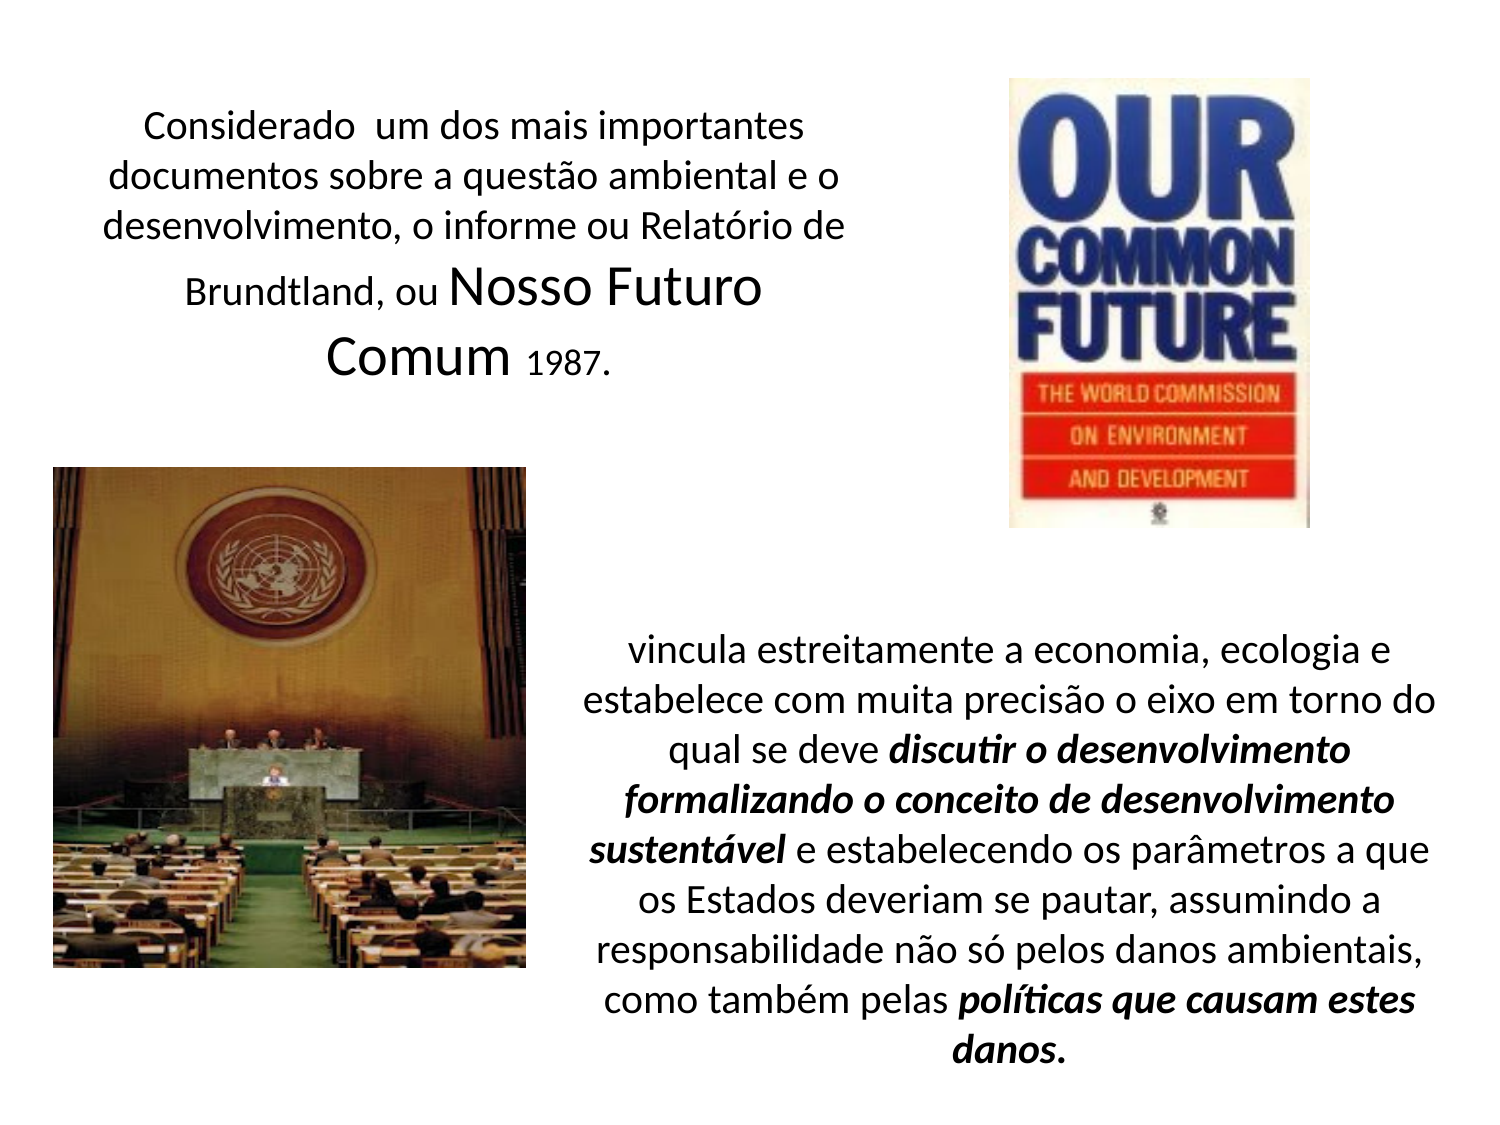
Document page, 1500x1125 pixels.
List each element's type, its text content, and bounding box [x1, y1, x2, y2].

picture [1009, 77, 1310, 528]
text_box Considerado um dos mais importantes documentos sobre a questão ambiental e o desenvolvimento, o informe ou Relatório de Brundtland, ou Nosso Futuro Comum 1987. [76, 90, 872, 395]
text_box vincula estreitamente a economia, ecologia e estabelece com muita precisão o eixo em torno do qual se deve discutir o desenvolvimento formalizando o conceito de desenvolvimento sustentável e estabelecendo os parâmetros a que os Estados deveriam se pautar, assumindo a responsabilidade não só pelos danos ambientais, como também pelas políticas que causam estes danos. [560, 614, 1459, 1080]
picture [52, 467, 526, 969]
